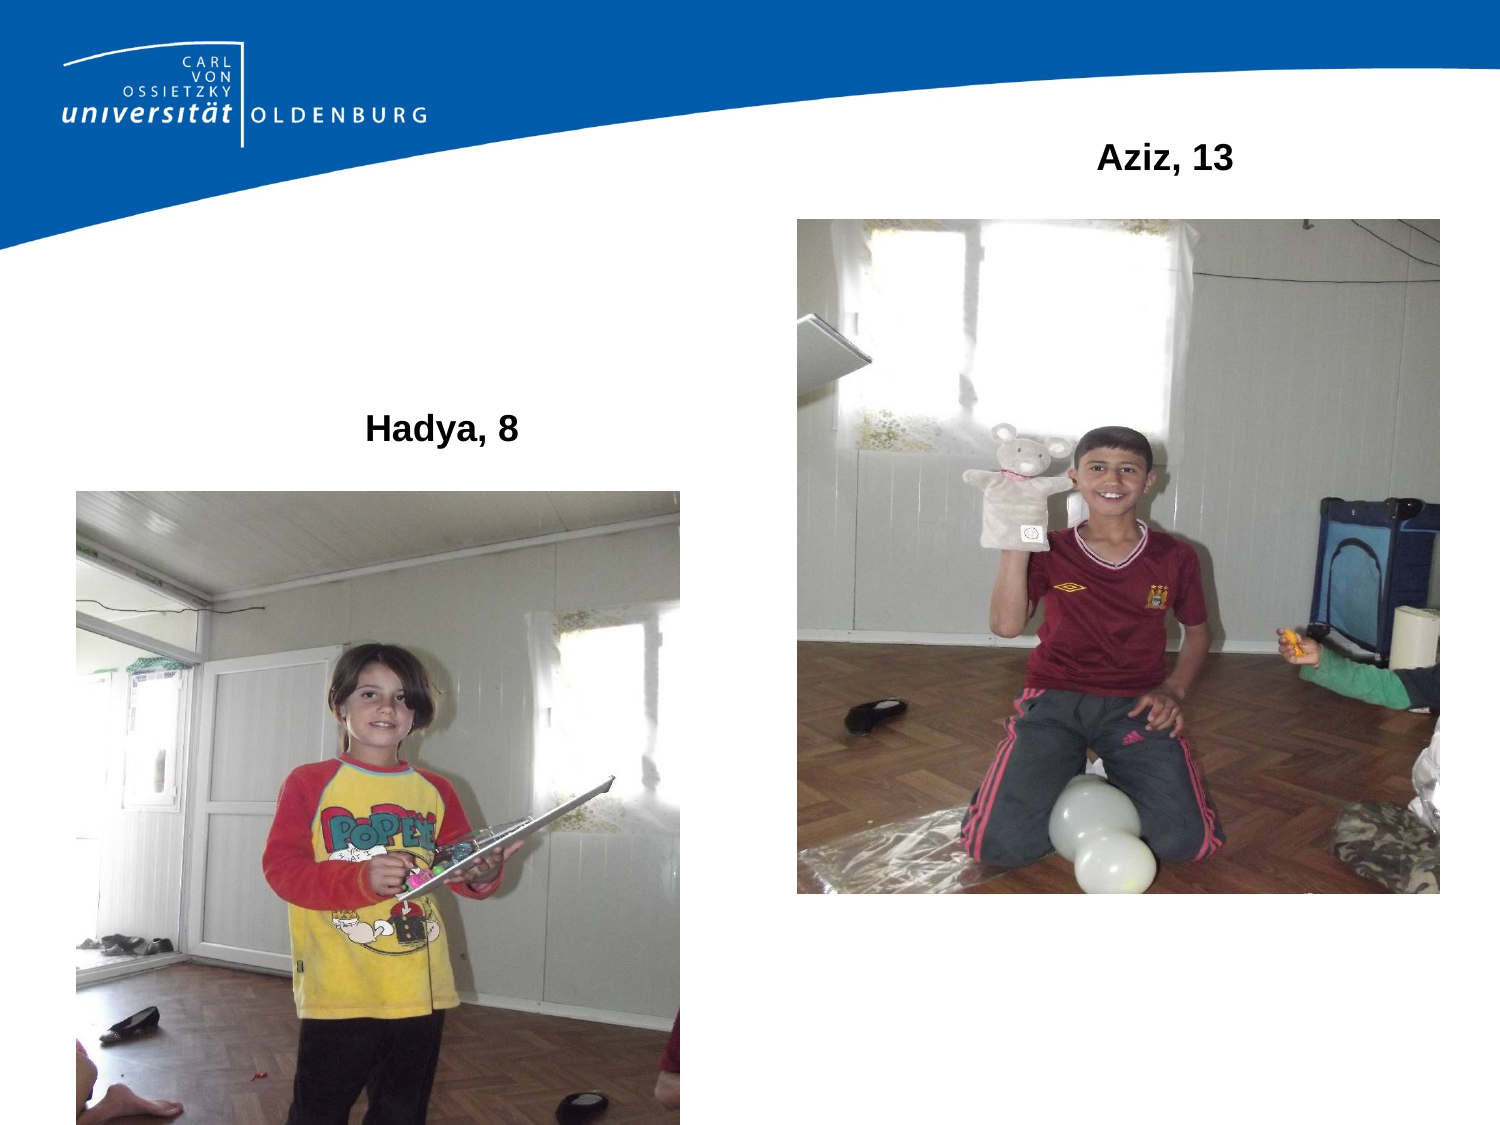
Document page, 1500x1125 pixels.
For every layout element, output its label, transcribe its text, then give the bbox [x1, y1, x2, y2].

picture [0, 0, 1500, 1125]
text_box Hadya, 8 [350, 397, 534, 457]
text_box Aziz, 13 [1081, 125, 1249, 186]
